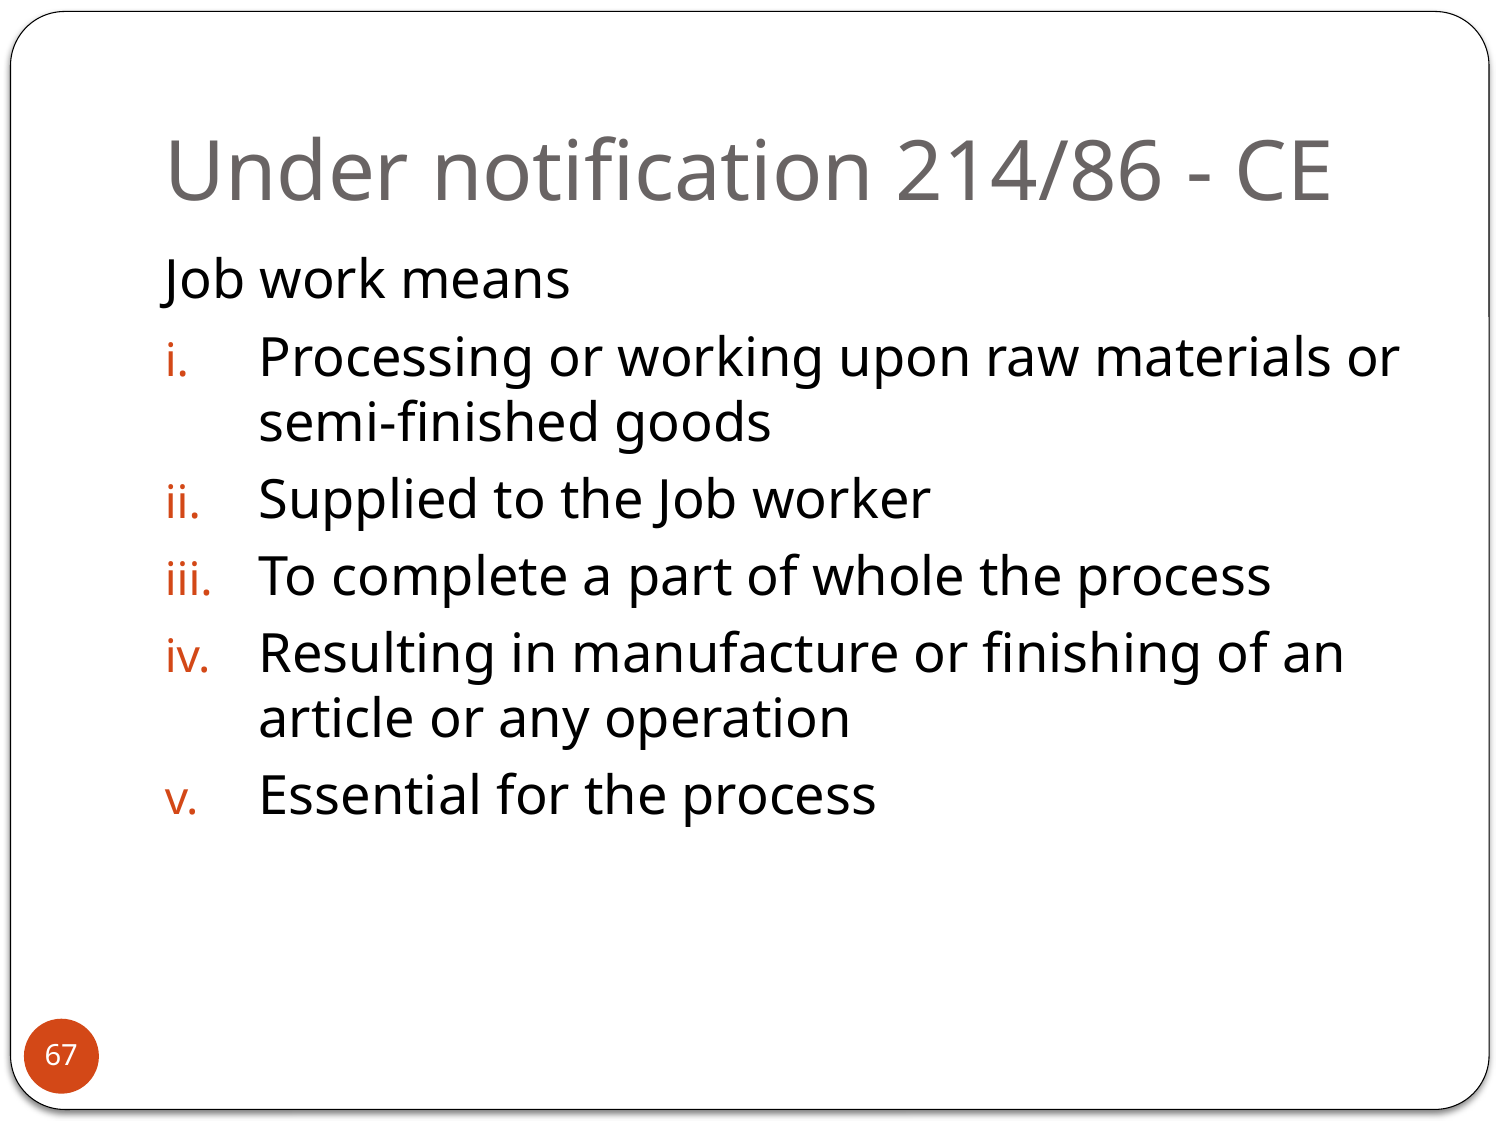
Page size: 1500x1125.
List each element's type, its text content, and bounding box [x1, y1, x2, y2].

title Under notification 214/86 - CE [150, 45, 1425, 233]
list Job work means Processing or working upon raw materials or semi-finished goods Supplied to the Job worker To complete a part of whole the process Resulting in manufacture or finishing of an article or any operation Essential for the process [150, 237, 1425, 988]
slide_number 67 [23, 1018, 99, 1094]
